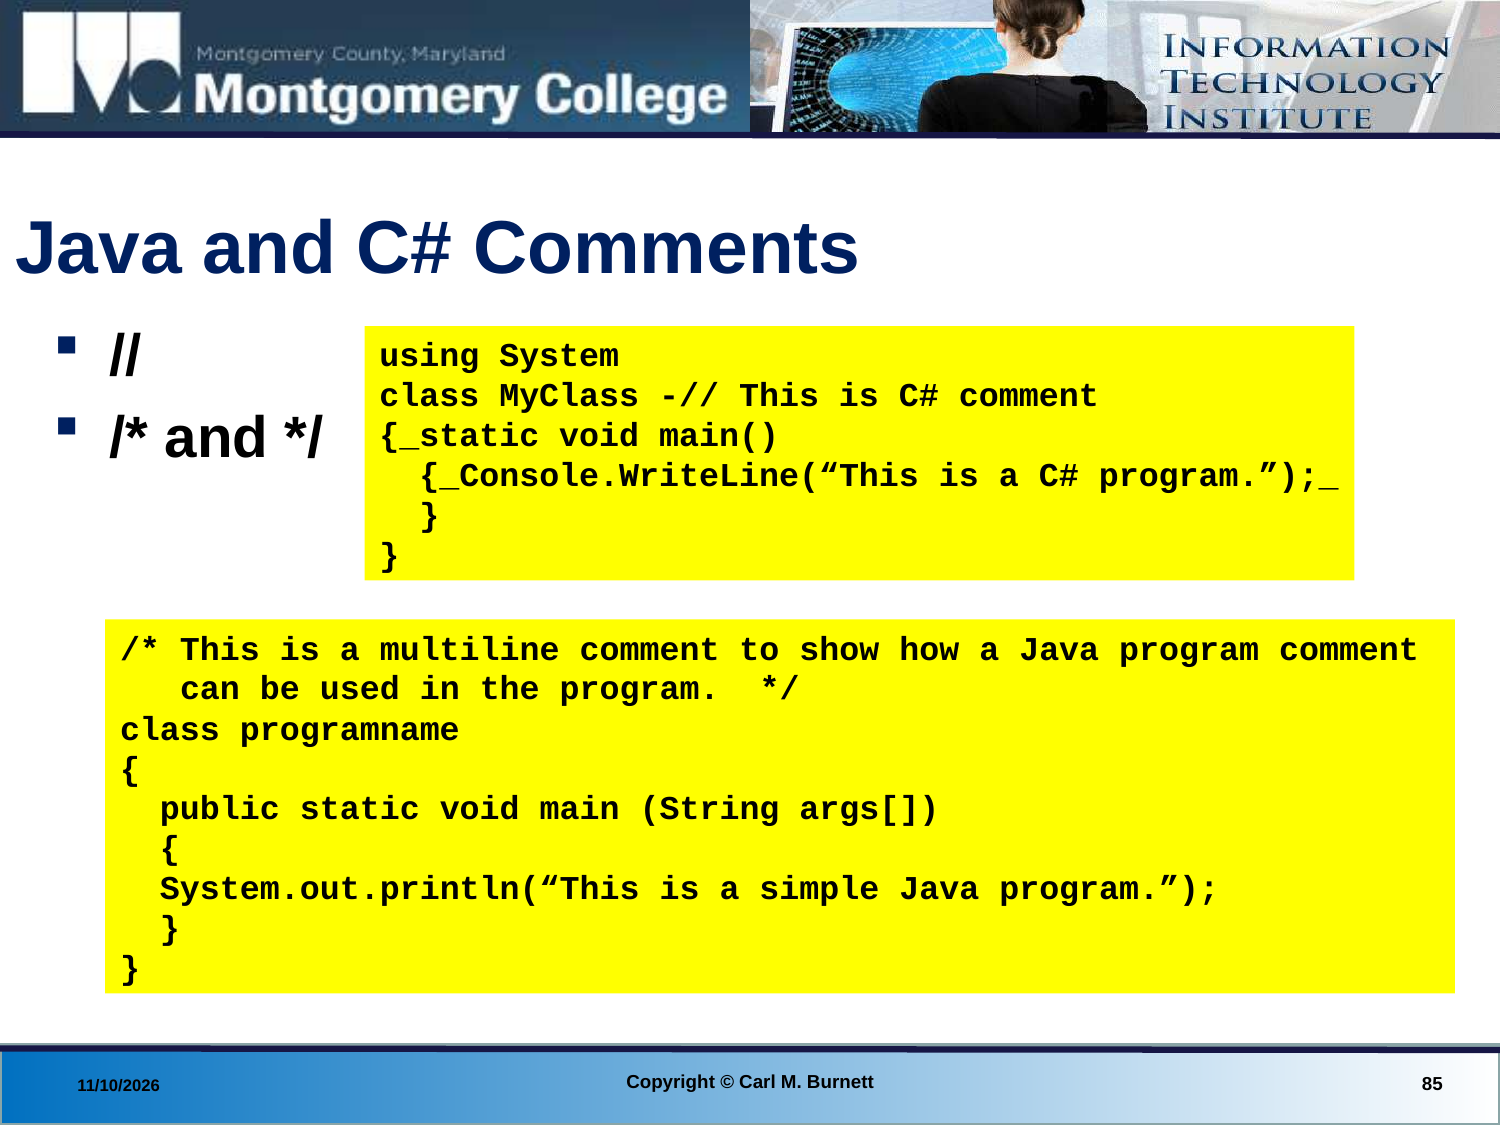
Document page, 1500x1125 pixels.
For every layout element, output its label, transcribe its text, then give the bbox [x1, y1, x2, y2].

picture [0, 0, 1500, 132]
list // /* and */ [38, 309, 379, 593]
slide_number 85 [1107, 1060, 1458, 1105]
text_box using System class MyClass -// This is C# comment {_static void main() {_Console.WriteLine(“This is a C# program.”);_ } } [364, 326, 1355, 581]
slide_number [62, 1064, 413, 1105]
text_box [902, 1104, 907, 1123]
footer Copyright © Carl M. Burnett [512, 1059, 988, 1104]
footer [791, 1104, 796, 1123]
title Java and C# Comments [0, 171, 1438, 317]
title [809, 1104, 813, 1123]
text_box /* This is a multiline comment to show how a Java program comment can be used in the program. */ class programname { public static void main (String args[]) { System.out.println(“This is a simple Java program.”); } } [105, 619, 1455, 994]
